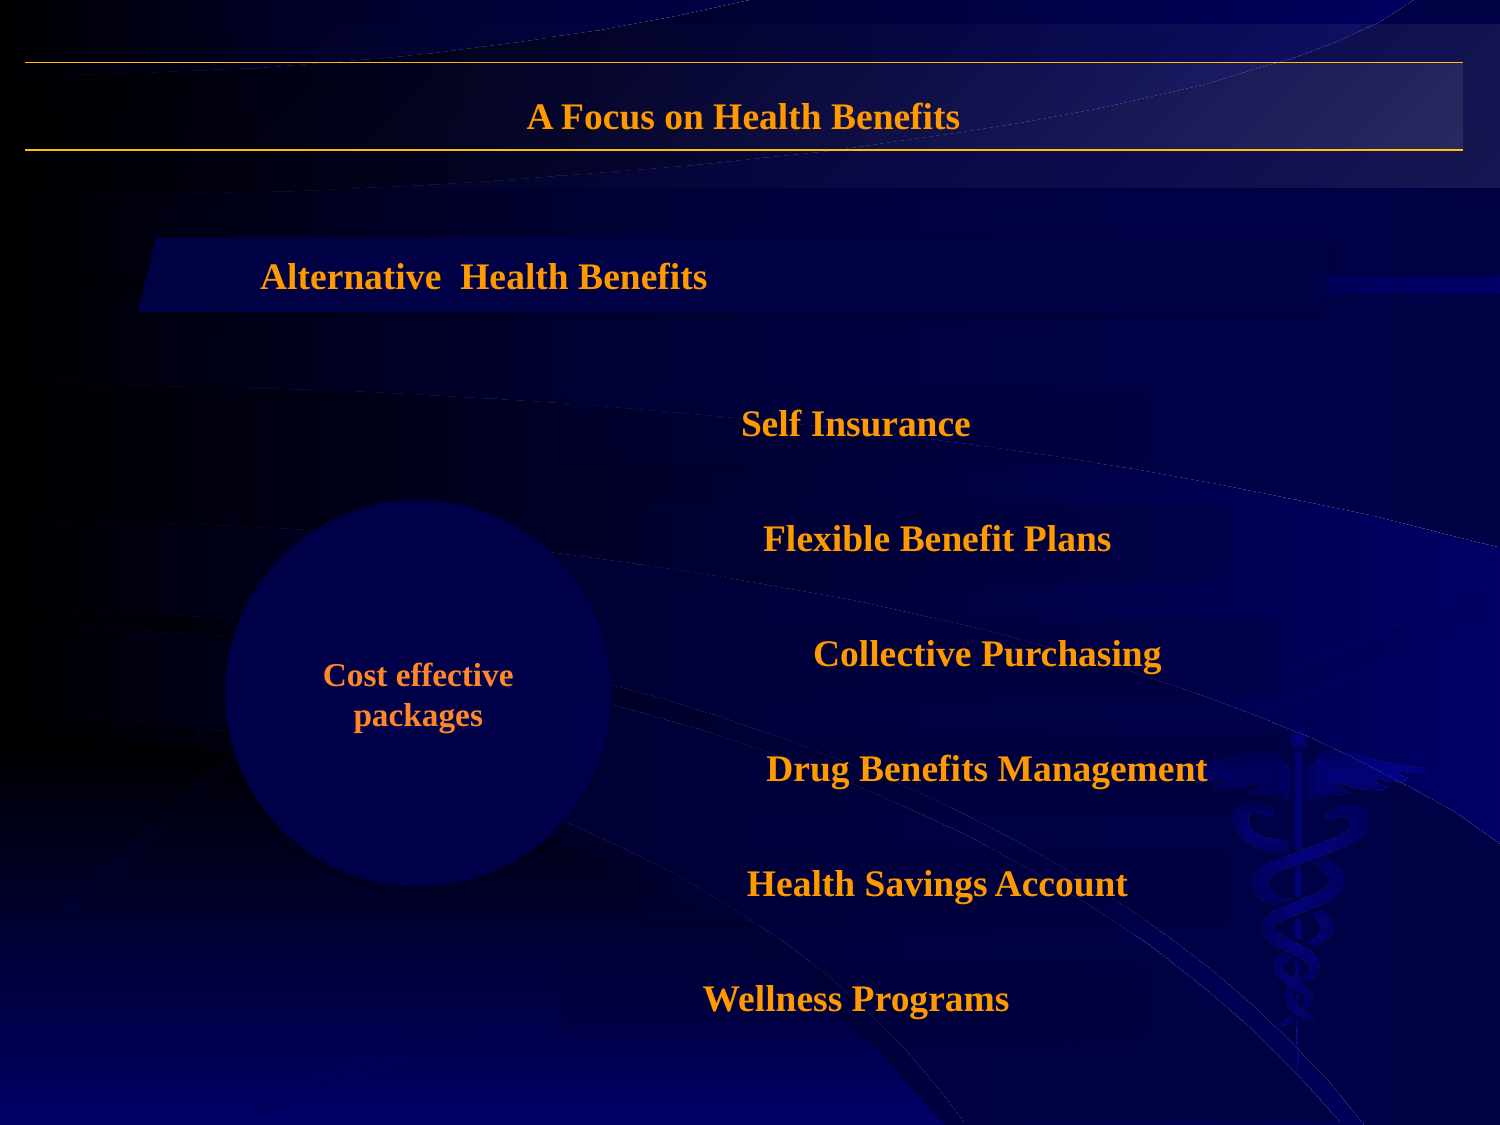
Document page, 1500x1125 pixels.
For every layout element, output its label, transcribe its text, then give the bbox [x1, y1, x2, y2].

text_box Self Insurance [562, 387, 1150, 463]
text_box Drug Benefits Management [693, 732, 1282, 808]
text_box Cost effective packages [225, 500, 612, 887]
text_box Health Savings Account [643, 847, 1232, 923]
text_box Alternative Health Benefits [137, 237, 1338, 313]
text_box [0, 24, 1500, 188]
text_box Collective Purchasing [693, 617, 1282, 693]
text_box Flexible Benefit Plans [643, 502, 1232, 578]
text_box Wellness Programs [562, 962, 1150, 1038]
